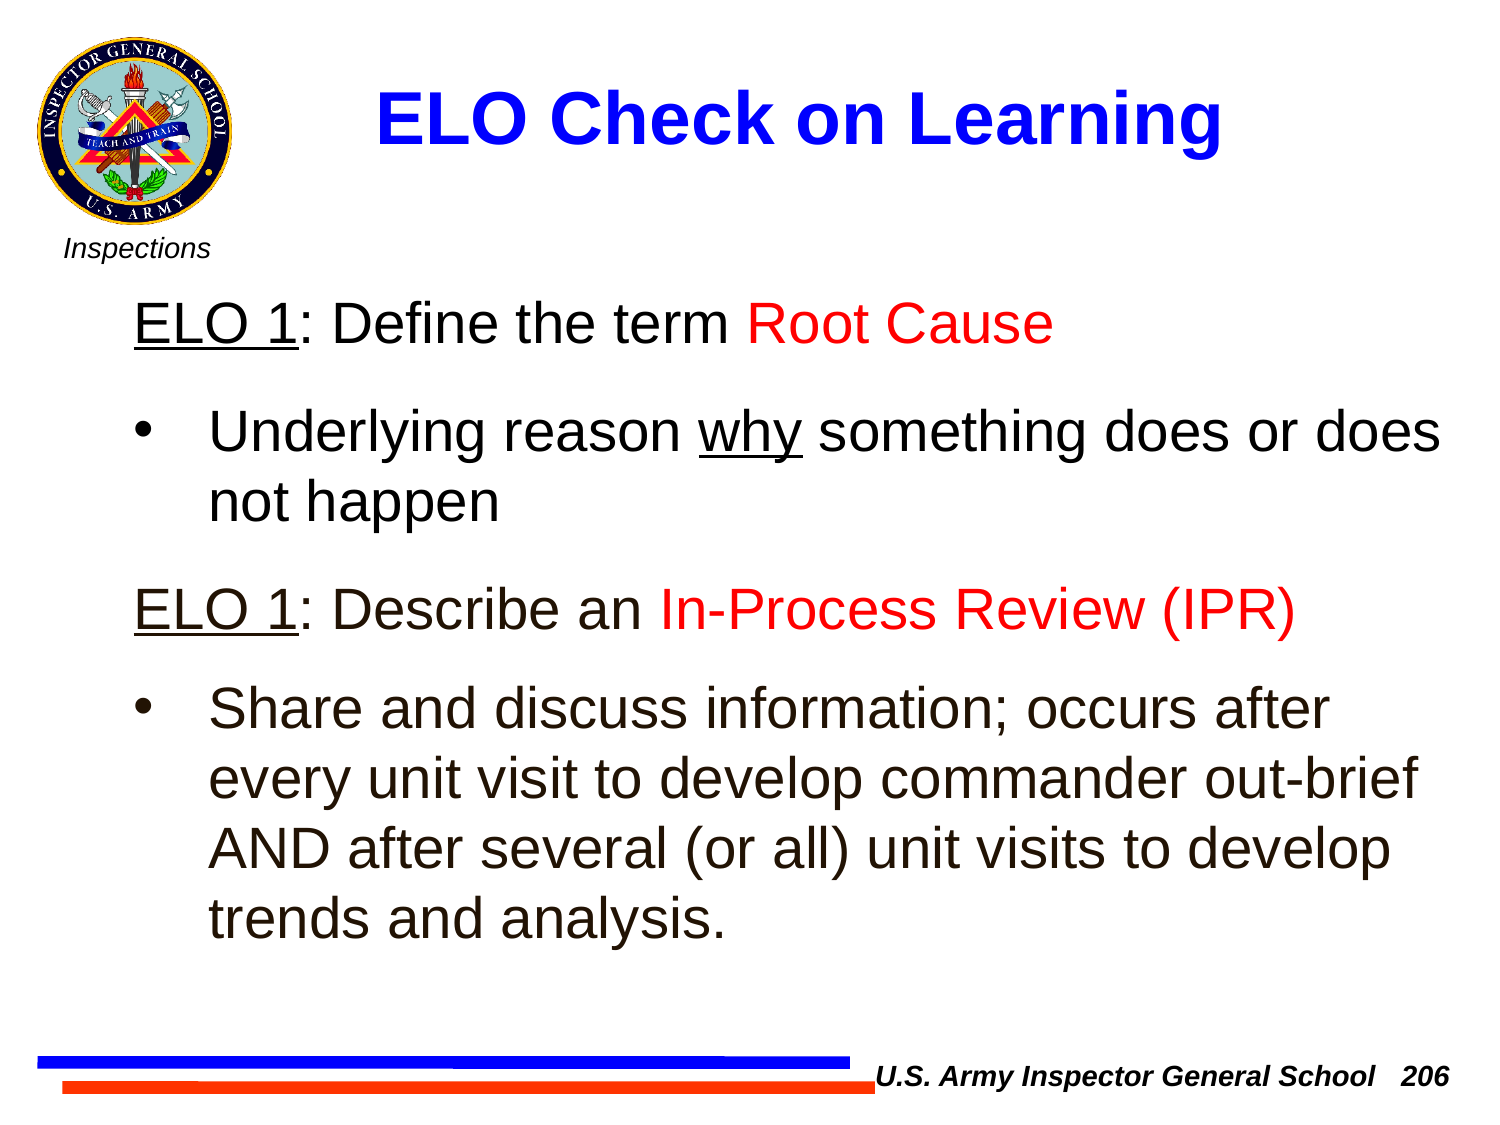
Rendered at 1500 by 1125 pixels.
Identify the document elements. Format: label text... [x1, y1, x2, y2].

picture [37, 37, 232, 225]
footer U.S. Army Inspector General School 206 [824, 1049, 1500, 1125]
text_box ELO Check on Learning [249, 62, 1350, 168]
text_box ELO 1: Define the term Root Cause Underlying reason why something does or does not happen ELO 1: Describe an In-Process Review (IPR) Share and discuss information; occurs after every unit visit to develop commander out-brief AND after several (or all) unit visits to develop trends and analysis. [118, 277, 1482, 1070]
